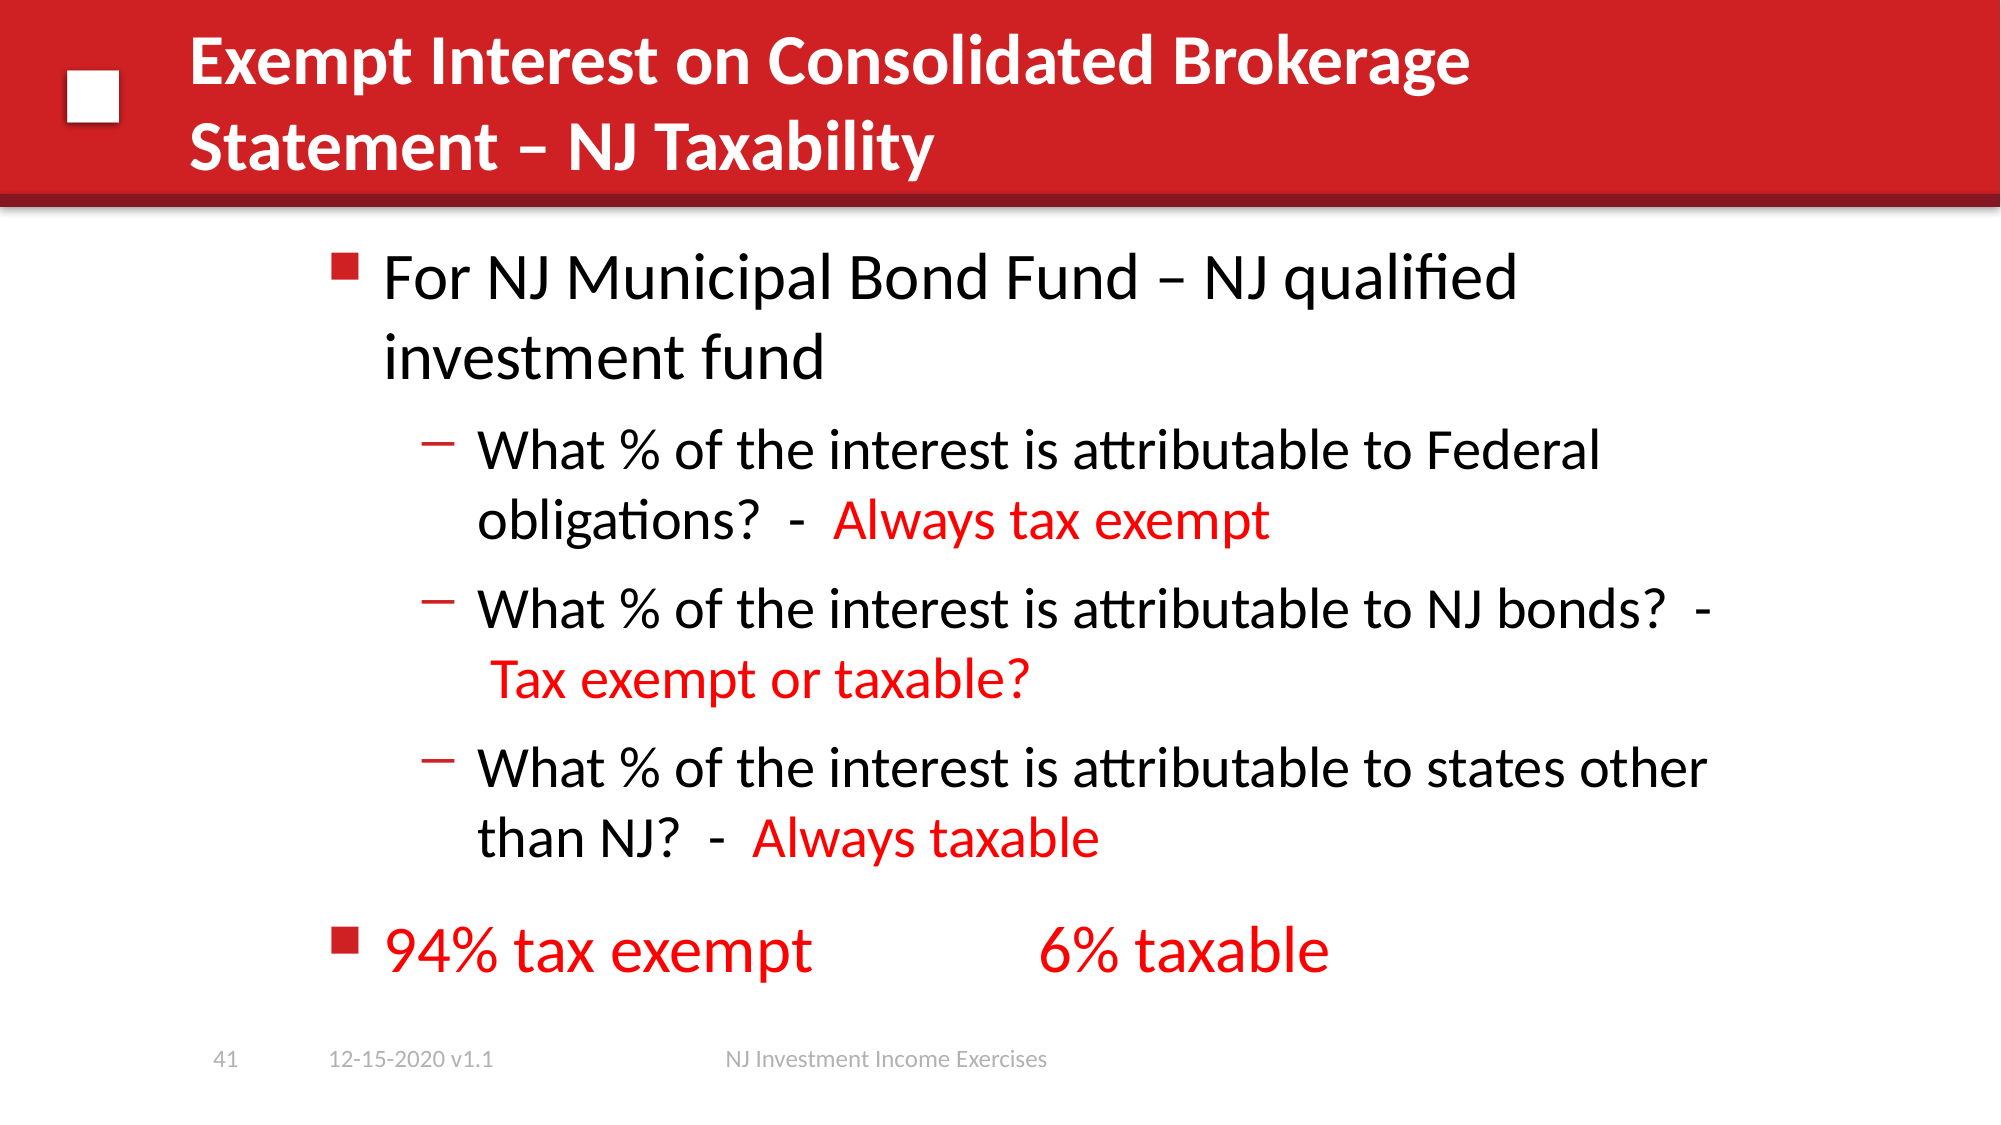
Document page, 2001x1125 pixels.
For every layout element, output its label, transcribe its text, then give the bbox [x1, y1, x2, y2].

title Exempt Interest on Consolidated Brokerage Statement – NJ Taxability [174, 4, 1775, 193]
footer NJ Investment Income Exercises [570, 1027, 1204, 1088]
slide_number 41 [99, 1027, 254, 1088]
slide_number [313, 1027, 532, 1088]
list For NJ Municipal Bond Fund – NJ qualified investment fund What % of the interest is attributable to Federal obligations? - Always tax exempt What % of the interest is attributable to NJ bonds? - Tax exempt or taxable? What % of the interest is attributable to states other than NJ? - Always taxable 94% tax exempt 6% taxable [312, 224, 1738, 963]
